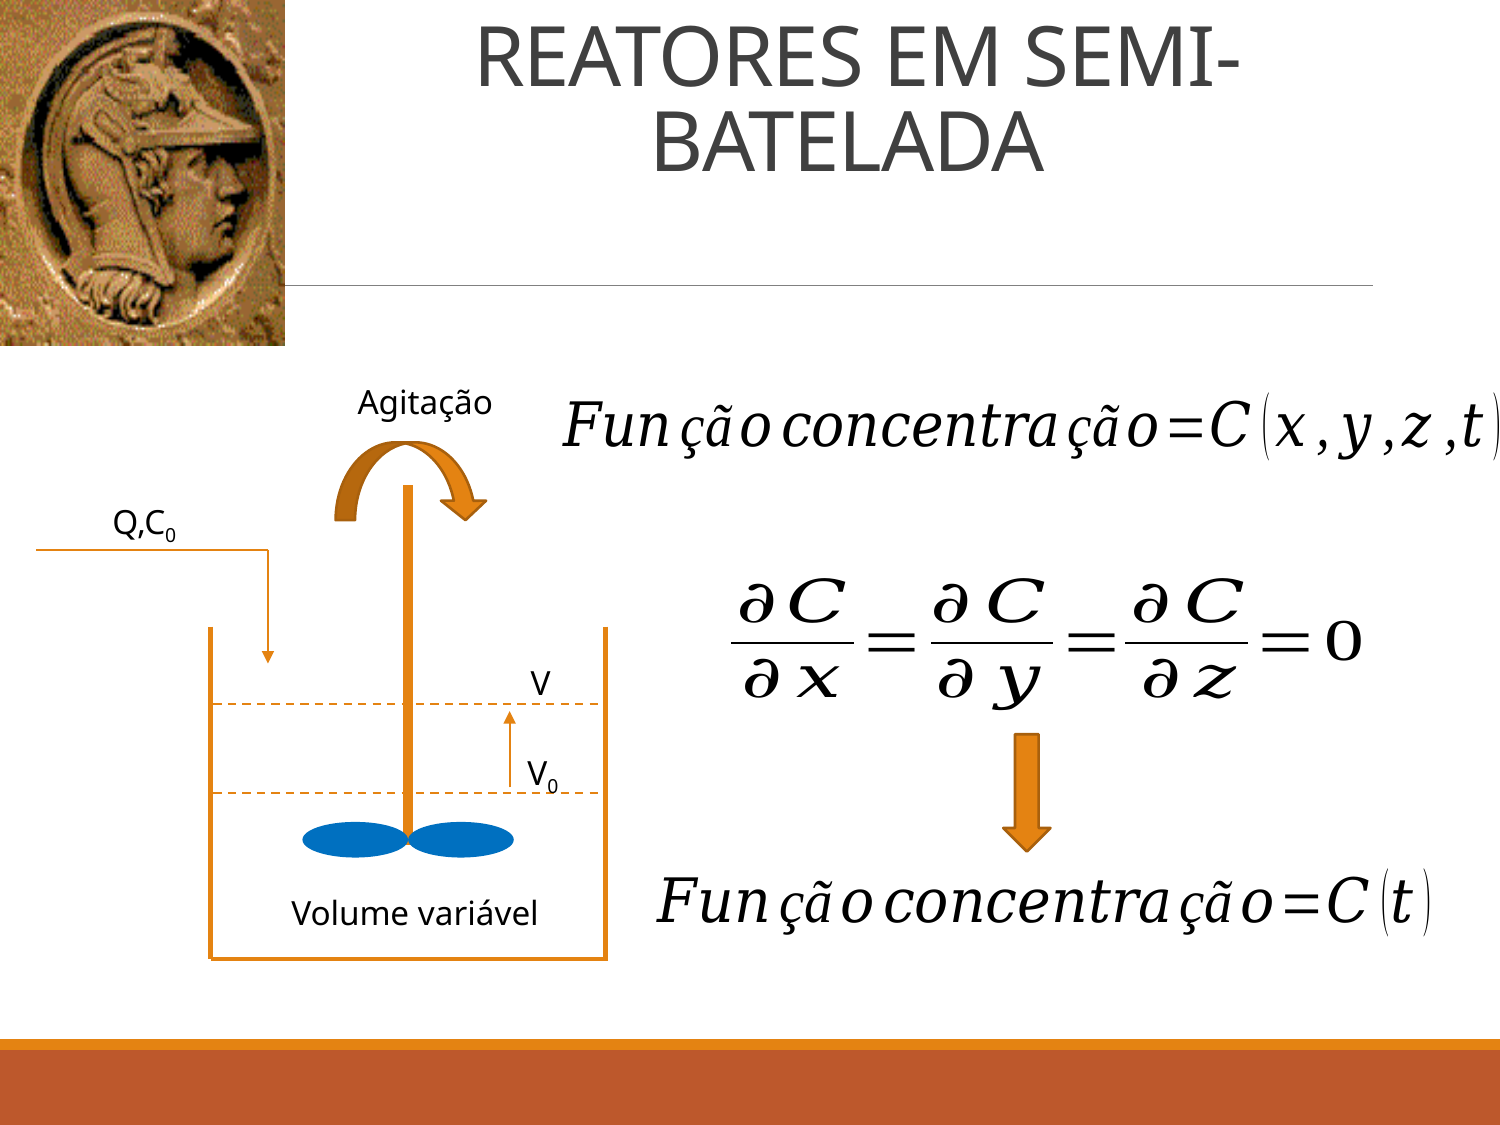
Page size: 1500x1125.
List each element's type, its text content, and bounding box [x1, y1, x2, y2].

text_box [35, 372, 609, 960]
picture [0, 0, 288, 351]
text_box [1002, 732, 1052, 853]
title REATORES EM SEMI-BATELADA [297, 78, 1427, 197]
